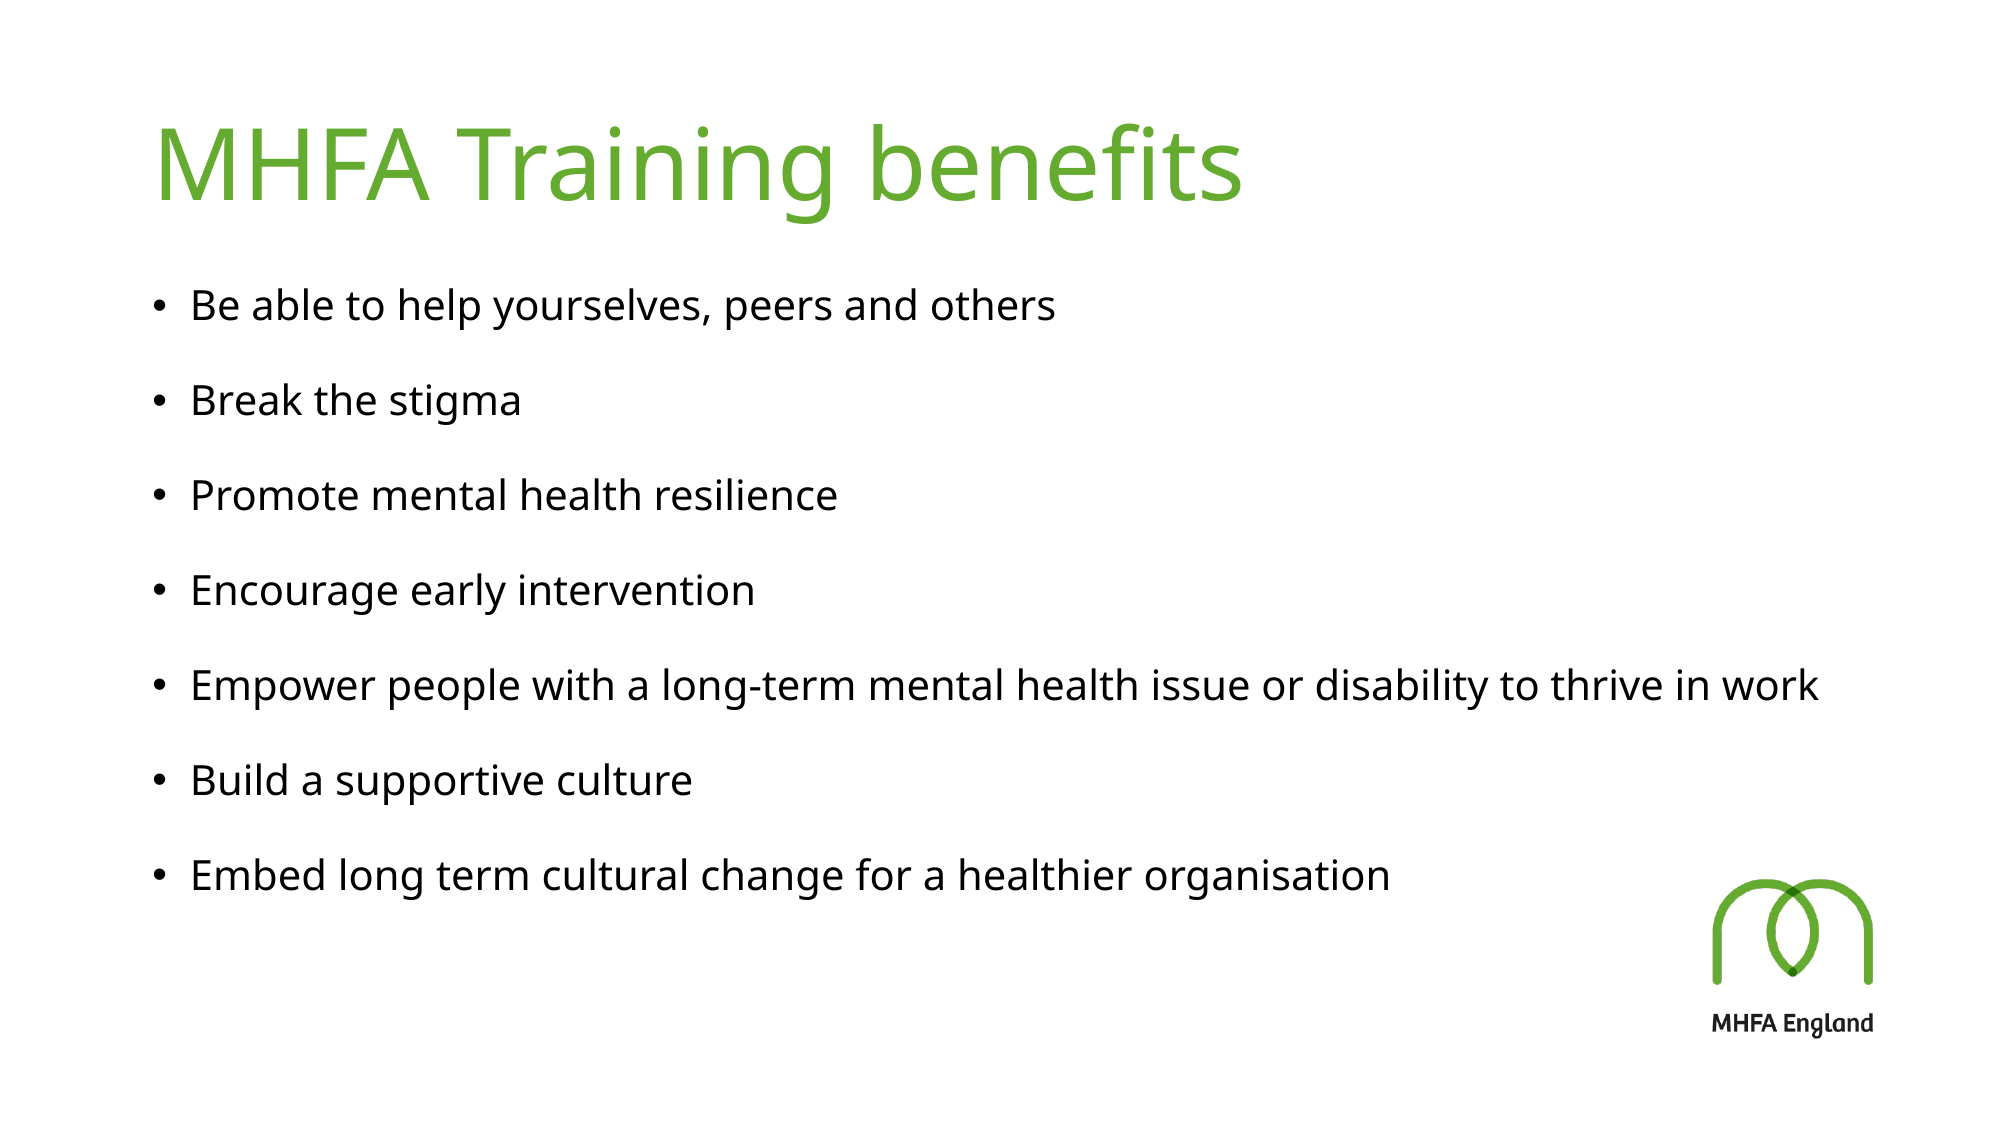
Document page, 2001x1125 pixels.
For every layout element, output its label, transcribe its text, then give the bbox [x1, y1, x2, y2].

picture [1675, 842, 1908, 1074]
list Be able to help yourselves, peers and others Break the stigma Promote mental health resilience Encourage early intervention Empower people with a long-term mental health issue or disability to thrive in work Build a supportive culture Embed long term cultural change for a healthier organisation [137, 277, 1863, 992]
title MHFA Training benefits [137, 59, 1863, 277]
